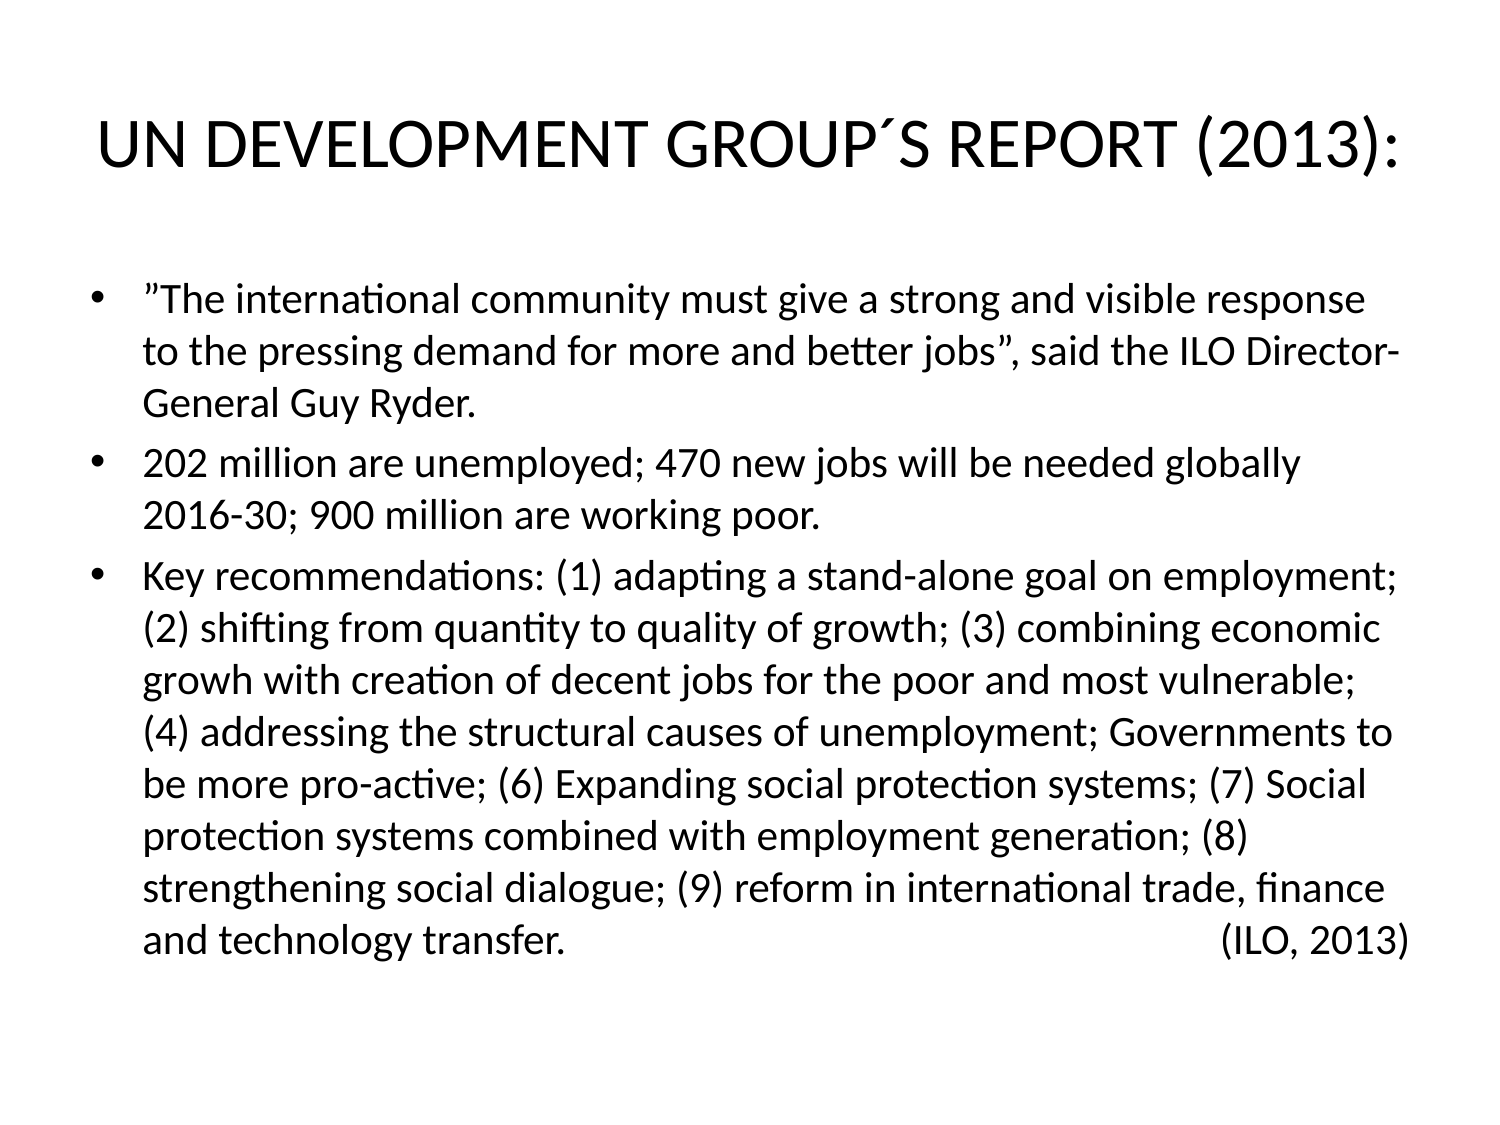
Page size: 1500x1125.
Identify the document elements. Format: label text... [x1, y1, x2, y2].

title UN DEVELOPMENT GROUP´S REPORT (2013): [75, 45, 1425, 233]
list ”The international community must give a strong and visible response to the pressing demand for more and better jobs”, said the ILO Director-General Guy Ryder. 202 million are unemployed; 470 new jobs will be needed globally 2016-30; 900 million are working poor. Key recommendations: (1) adapting a stand-alone goal on employment; (2) shifting from quantity to quality of growth; (3) combining economic growh with creation of decent jobs for the poor and most vulnerable; (4) addressing the structural causes of unemployment; Governments to be more pro-active; (6) Expanding social protection systems; (7) Social protection systems combined with employment generation; (8) strengthening social dialogue; (9) reform in international trade, finance and technology transfer. (ILO, 2013) [75, 262, 1425, 1005]
